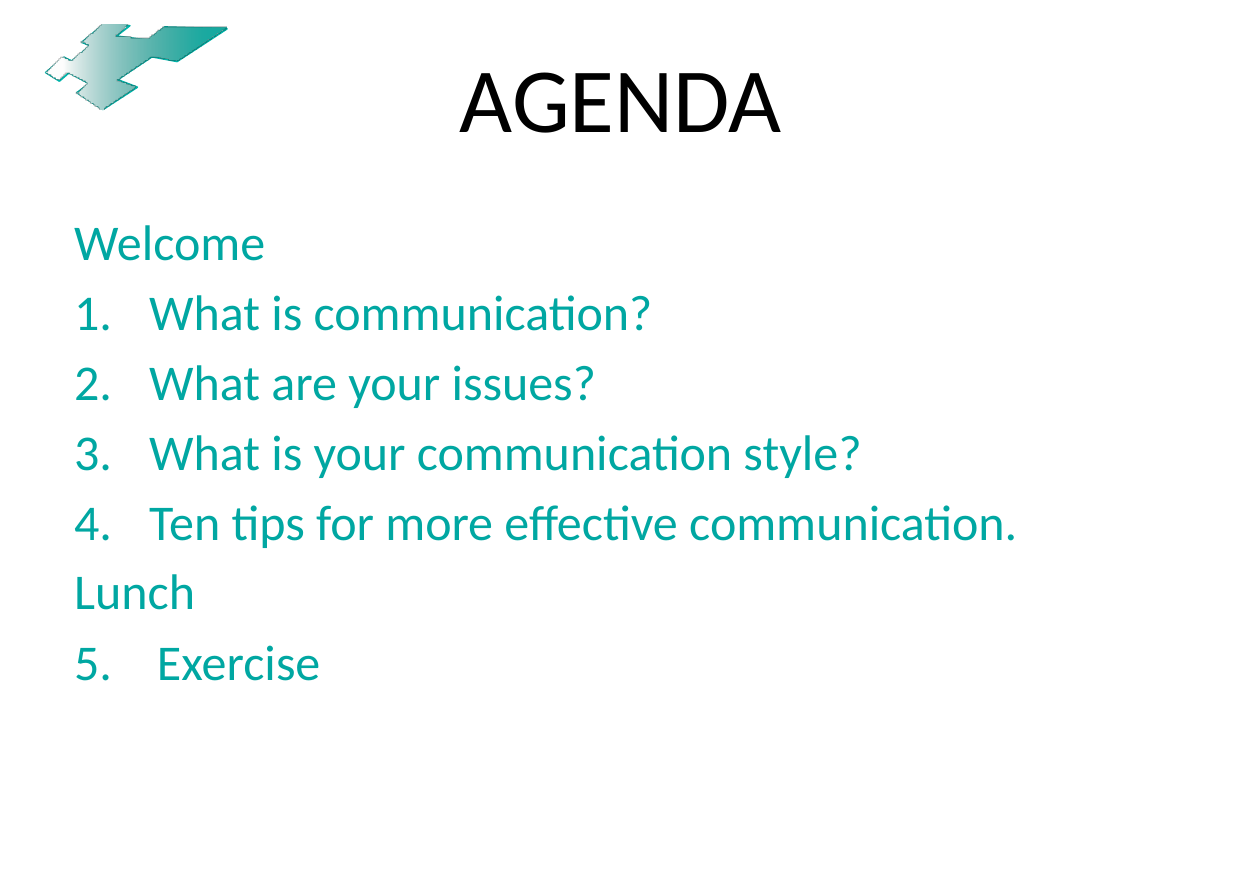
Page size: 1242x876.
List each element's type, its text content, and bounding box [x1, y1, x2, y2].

list Welcome What is communication? What are your issues? What is your communication style? Ten tips for more effective communication. Lunch 5. Exercise [62, 204, 1180, 782]
picture [45, 24, 227, 110]
title AGENDA [62, 35, 1180, 181]
